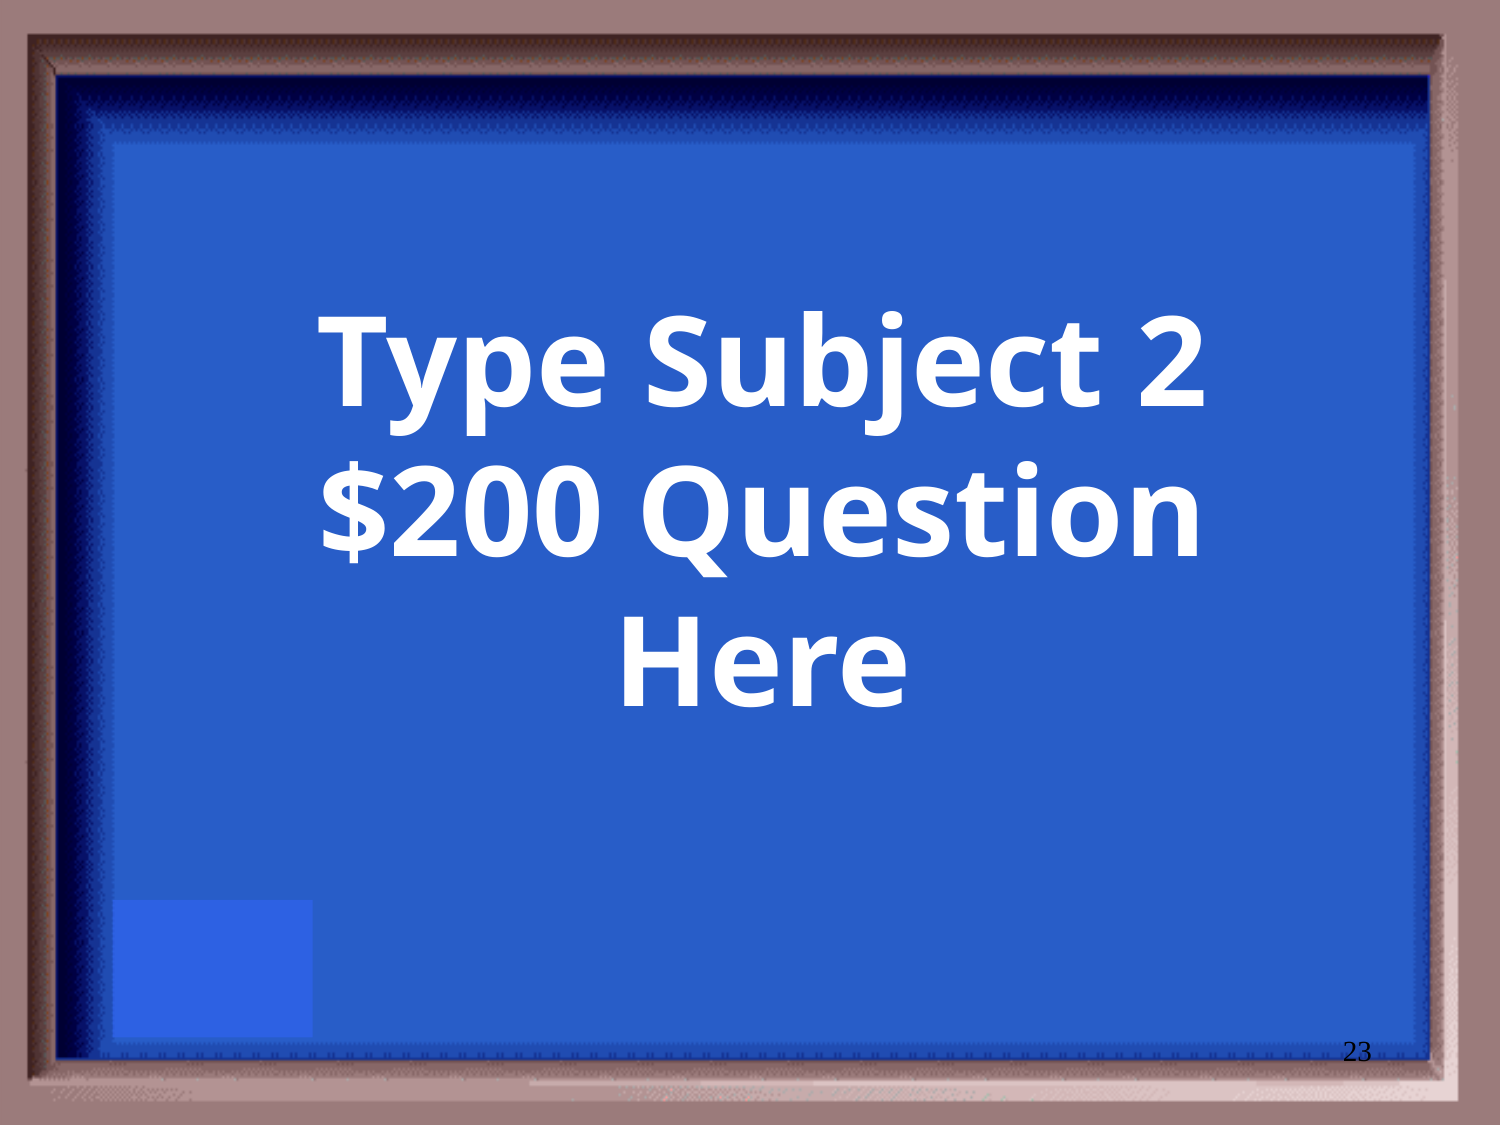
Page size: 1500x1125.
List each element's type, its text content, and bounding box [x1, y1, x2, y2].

text_box [112, 899, 313, 1038]
title Type Subject 2 $200 Question Here [225, 412, 1300, 600]
slide_number 23 [1074, 1025, 1388, 1100]
picture [0, 0, 1500, 1125]
